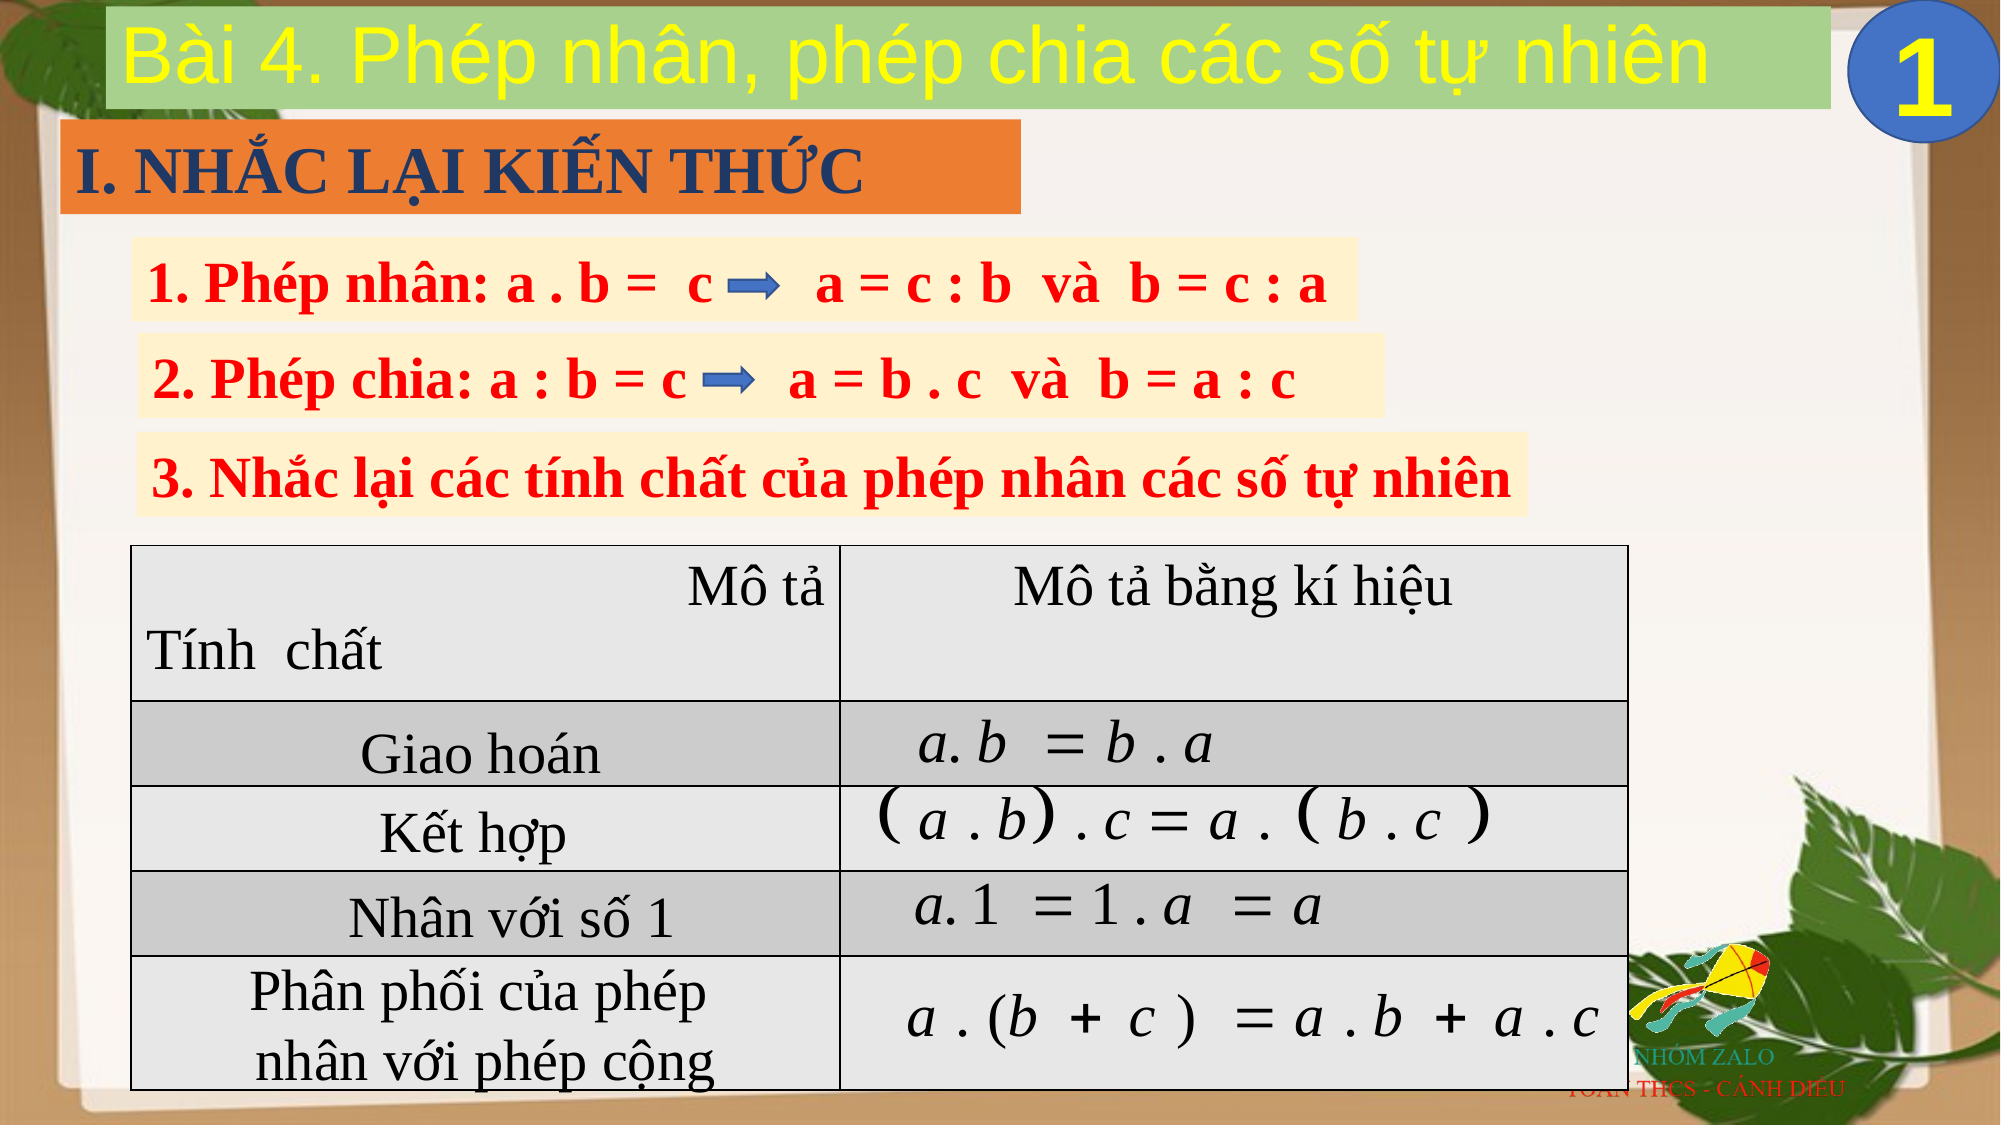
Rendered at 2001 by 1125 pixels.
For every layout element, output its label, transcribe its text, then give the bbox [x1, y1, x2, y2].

table_cell [597, 787, 839, 870]
text_box 1 [1847, 0, 2000, 144]
text_box [702, 365, 756, 395]
table_cell [831, 957, 839, 1089]
table_cell [132, 872, 333, 955]
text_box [904, 868, 1338, 940]
text_box Giao hoán [345, 707, 617, 793]
table_cell [132, 957, 140, 1089]
table_cell [691, 872, 839, 955]
text_box Nhân với số 1 [333, 872, 691, 944]
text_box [908, 706, 1224, 773]
text_box I. NHẮC LẠI KIẾN THỨC [60, 119, 1021, 215]
text_box 3. Nhắc lại các tính chất của phép nhân các số tự nhiên [136, 431, 1528, 517]
table_header Mô tả bằng kí hiệu [841, 546, 1627, 700]
table_cell [132, 787, 364, 870]
text_box [727, 271, 781, 301]
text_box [869, 773, 1496, 875]
table_cell [841, 787, 869, 870]
text_box Kết hợp [364, 786, 597, 872]
table_header Mô tả Tính chất [132, 546, 839, 700]
table_cell [132, 702, 839, 785]
table_cell [841, 957, 1627, 1089]
table_cell [1496, 787, 1627, 870]
table_cell [841, 702, 1627, 785]
title Bài 4. Phép nhân, phép chia các số tự nhiên [105, 6, 1831, 110]
picture [0, 0, 2001, 1125]
text_box 2. Phép chia: a : b = c a = b . c và b = a : c [138, 333, 1385, 418]
table_cell [841, 872, 1627, 955]
text_box Phân phối của phép nhân với phép cộng [140, 944, 831, 1100]
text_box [897, 980, 1609, 1062]
text_box 1. Phép nhân: a . b = c a = c : b và b = c : a [131, 236, 1359, 322]
